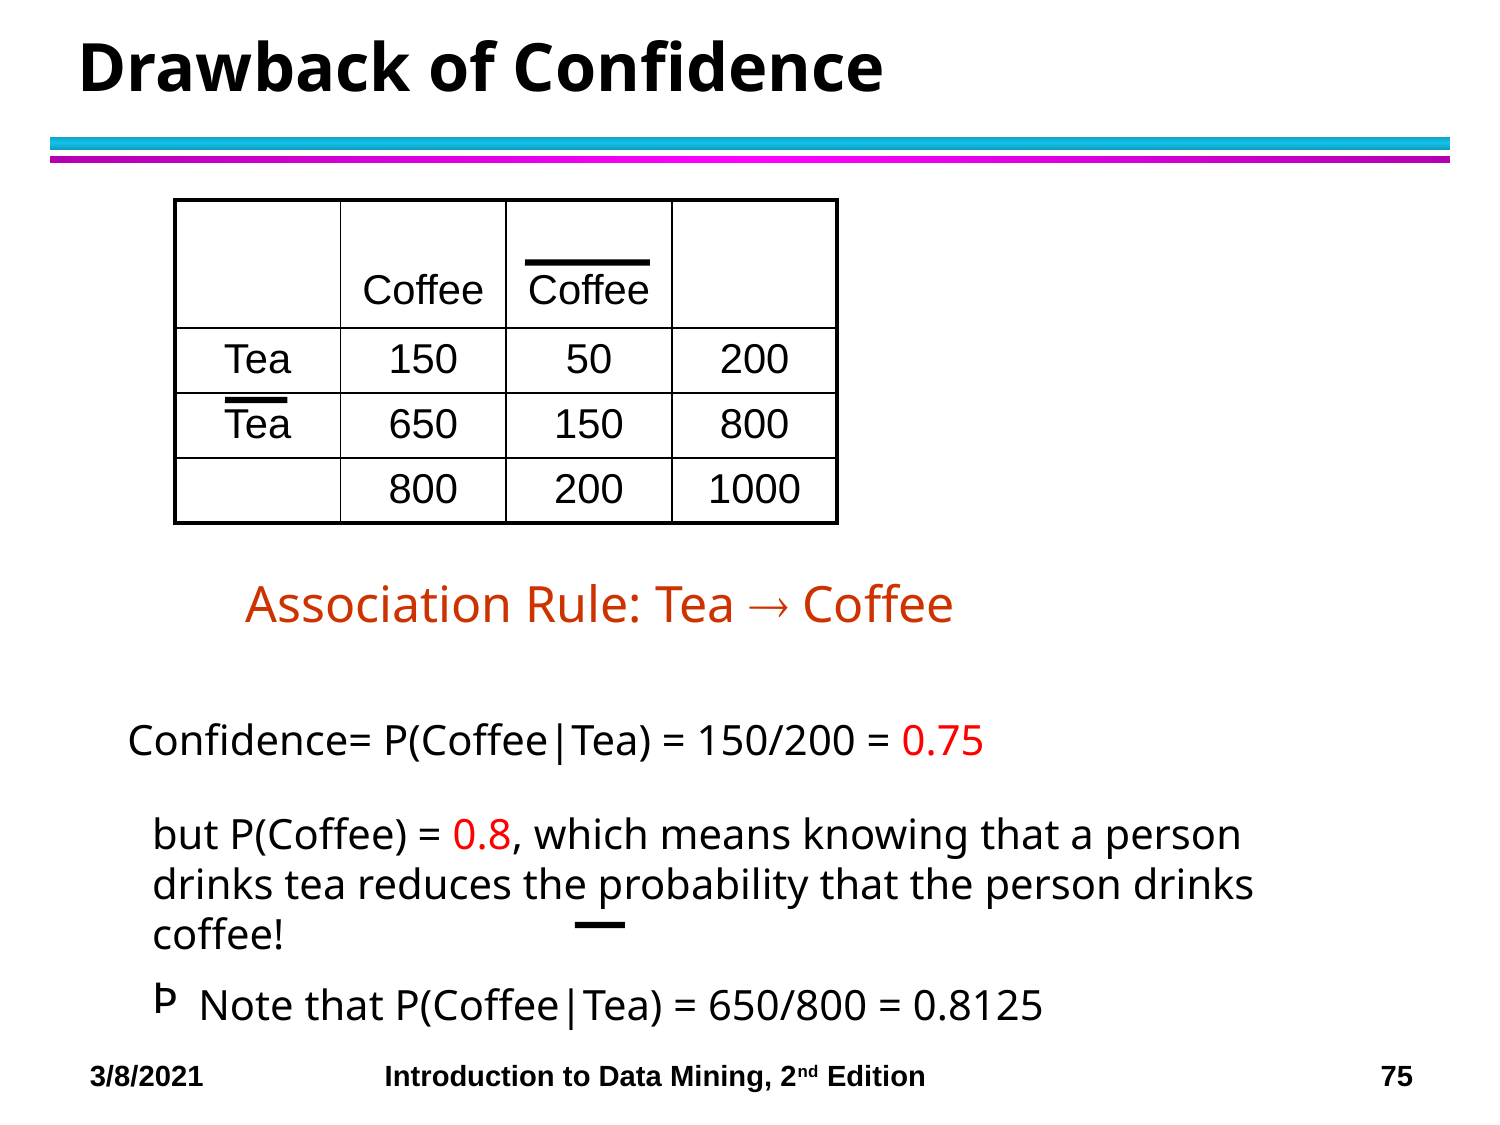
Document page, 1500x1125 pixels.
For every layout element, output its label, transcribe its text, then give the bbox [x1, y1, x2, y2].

table_cell [177, 459, 340, 521]
table_header Coffee [341, 202, 505, 327]
table_header [673, 202, 835, 327]
table_cell 1000 [673, 459, 835, 521]
table_cell Tea [177, 394, 340, 457]
text_box but P(Coffee) = 0.8, which means knowing that a person drinks tea reduces the probability that the person drinks coffee! Note that P(Coffee|Tea) = 650/800 = 0.8125 [137, 800, 1350, 1036]
table_cell 650 [341, 394, 505, 457]
title Drawback of Confidence [62, 24, 1421, 113]
table_cell 150 [341, 329, 505, 392]
table_header Coffee [507, 202, 671, 327]
table_cell 200 [507, 459, 671, 521]
table_cell Tea [177, 329, 340, 392]
table_cell 200 [673, 329, 835, 392]
table_cell 50 [507, 329, 671, 392]
table_cell 800 [673, 394, 835, 457]
table_header [177, 202, 340, 327]
table_cell 150 [507, 394, 671, 457]
table_cell 800 [341, 459, 505, 521]
text_box Association Rule: Tea  Coffee Confidence= P(Coffee|Tea) = 150/200 = 0.75 [112, 565, 1325, 771]
